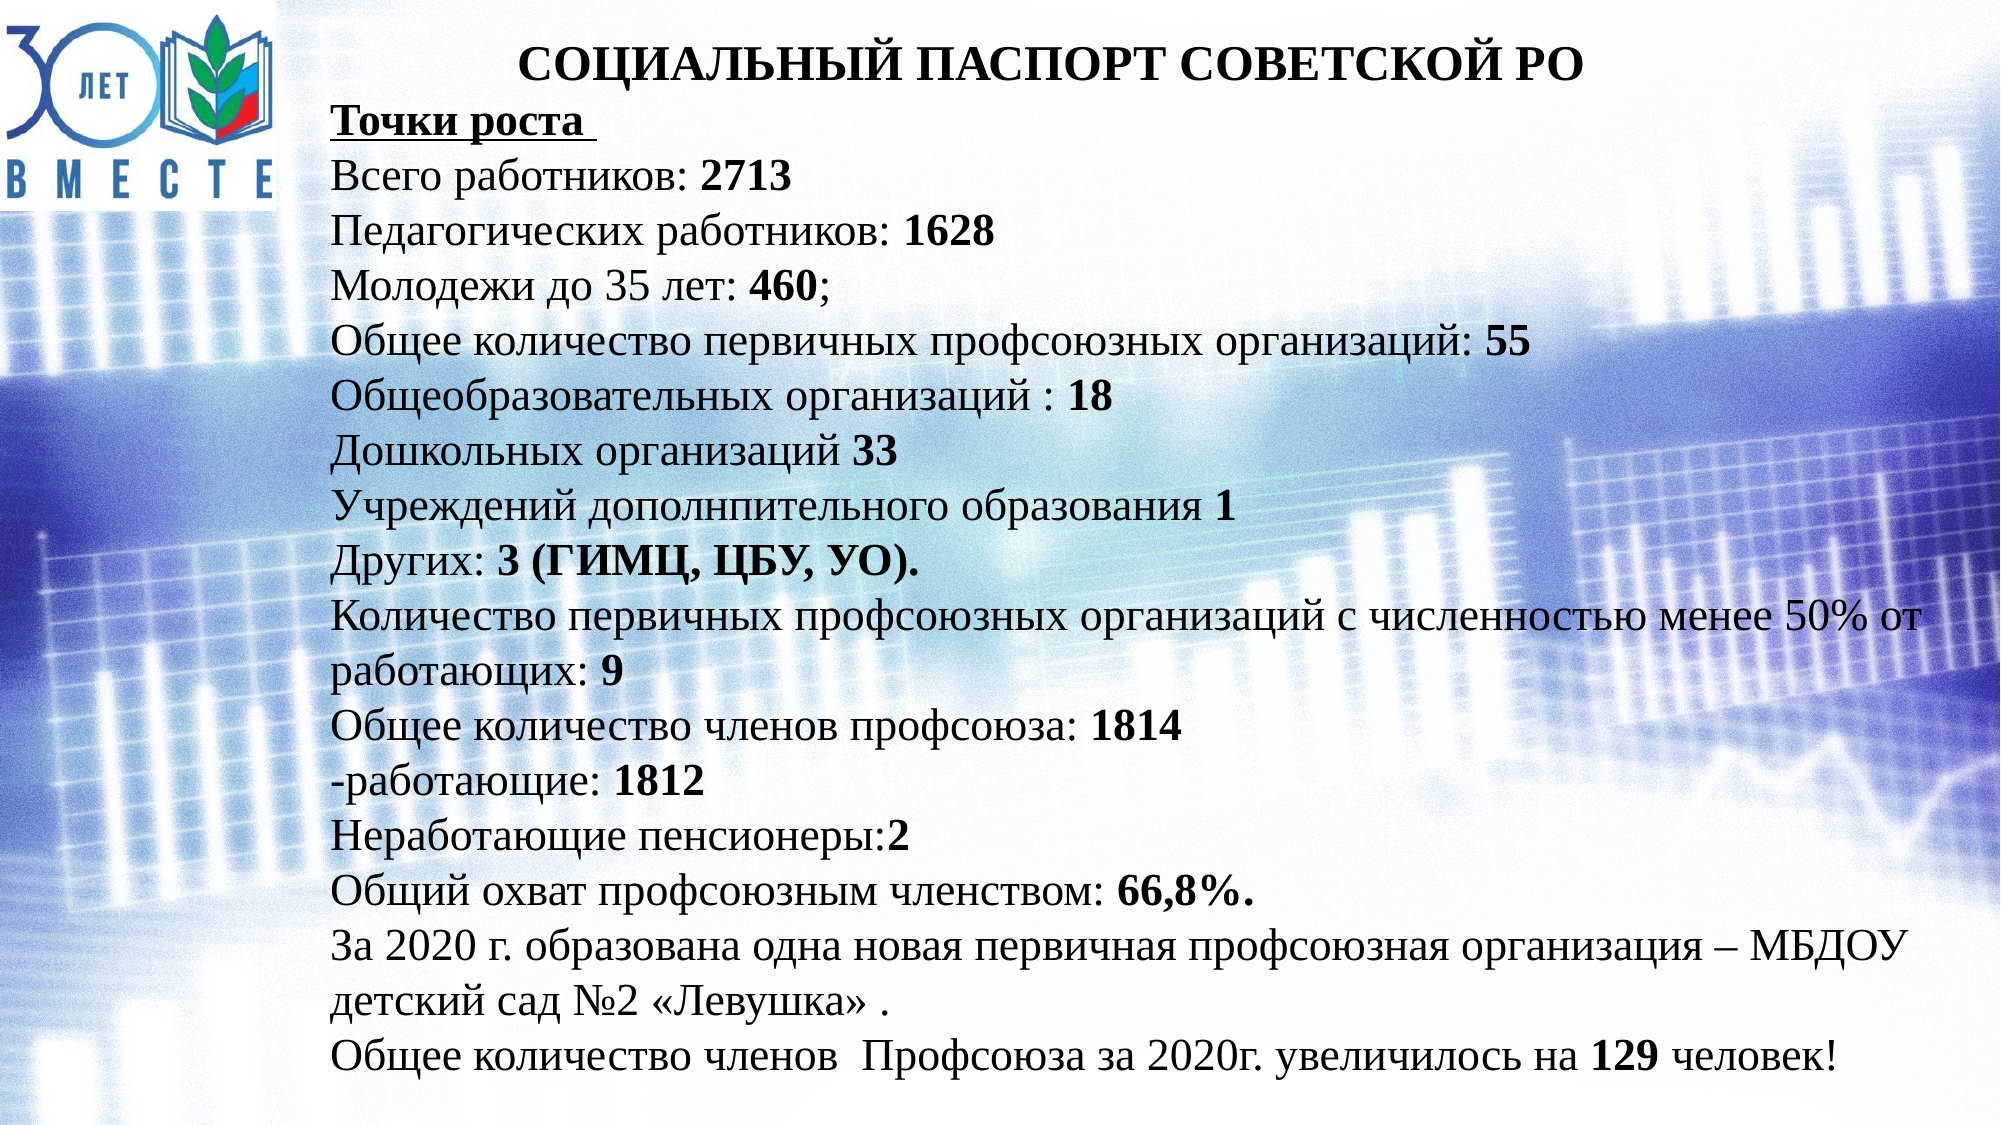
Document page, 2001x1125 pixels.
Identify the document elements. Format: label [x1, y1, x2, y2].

list [0, 0, 2000, 1125]
picture [0, 0, 277, 211]
